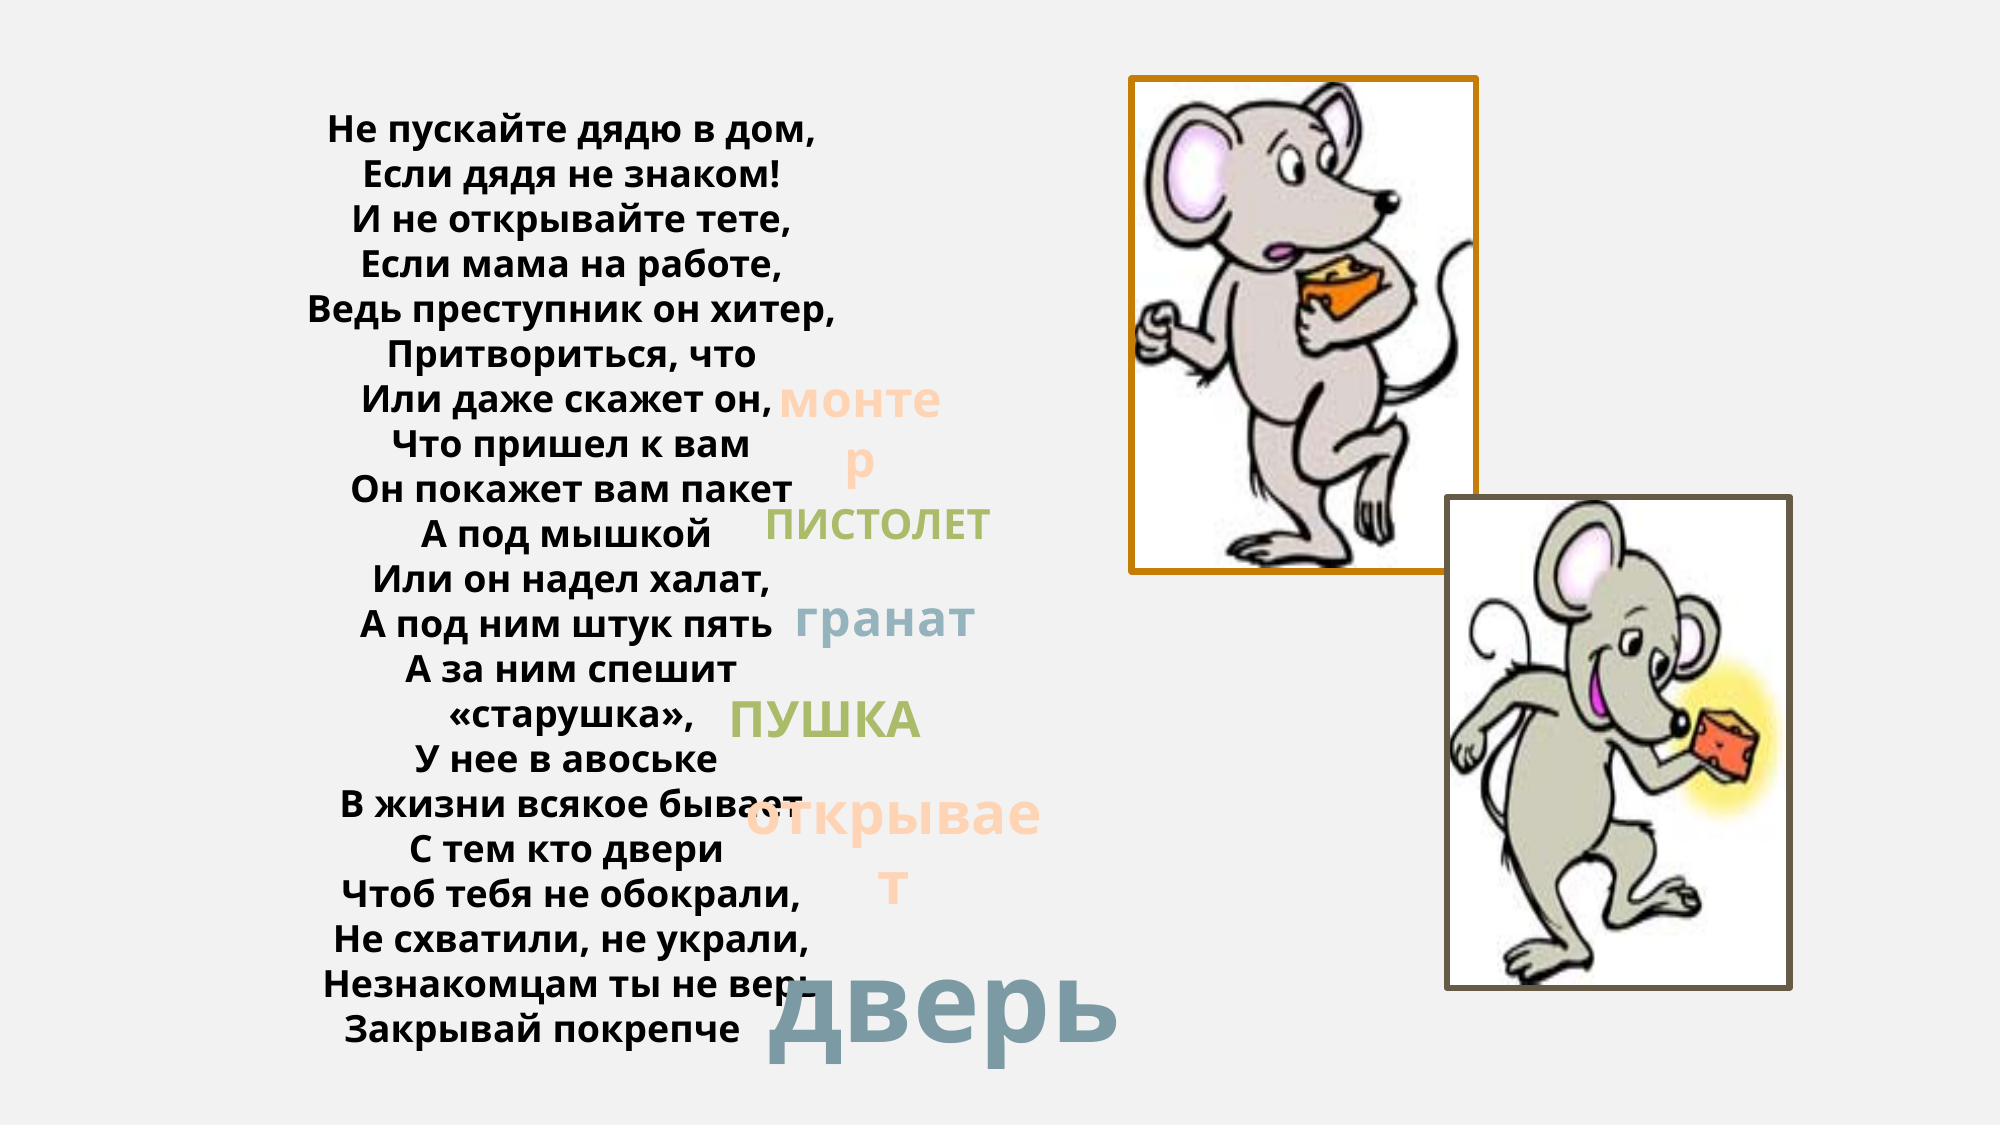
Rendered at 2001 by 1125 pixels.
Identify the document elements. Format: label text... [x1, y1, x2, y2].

text_box открывает [721, 769, 1066, 924]
picture [1134, 81, 1787, 985]
text_box пушка [713, 679, 937, 755]
text_box Не пускайте дядю в дом, Если дядя не знаком! И не открывайте тете, Если мама на работе, Ведь преступник он хитер, Притвориться, что Или даже скажет он, Что пришел к вам Он покажет вам пакет А под мышкой Или он надел халат, А под ним штук пять А за ним спешит «старушка», У нее в авоське В жизни всякое бывает С тем кто двери Чтоб тебя не обокрали, Не схватили, не украли, Незнакомцам ты не верь Закрывай покрепче [268, 98, 875, 1058]
text_box монтер [754, 359, 967, 490]
text_box гранат [749, 578, 1022, 654]
text_box дверь [753, 922, 1136, 1073]
text_box пистолет [723, 490, 1031, 556]
